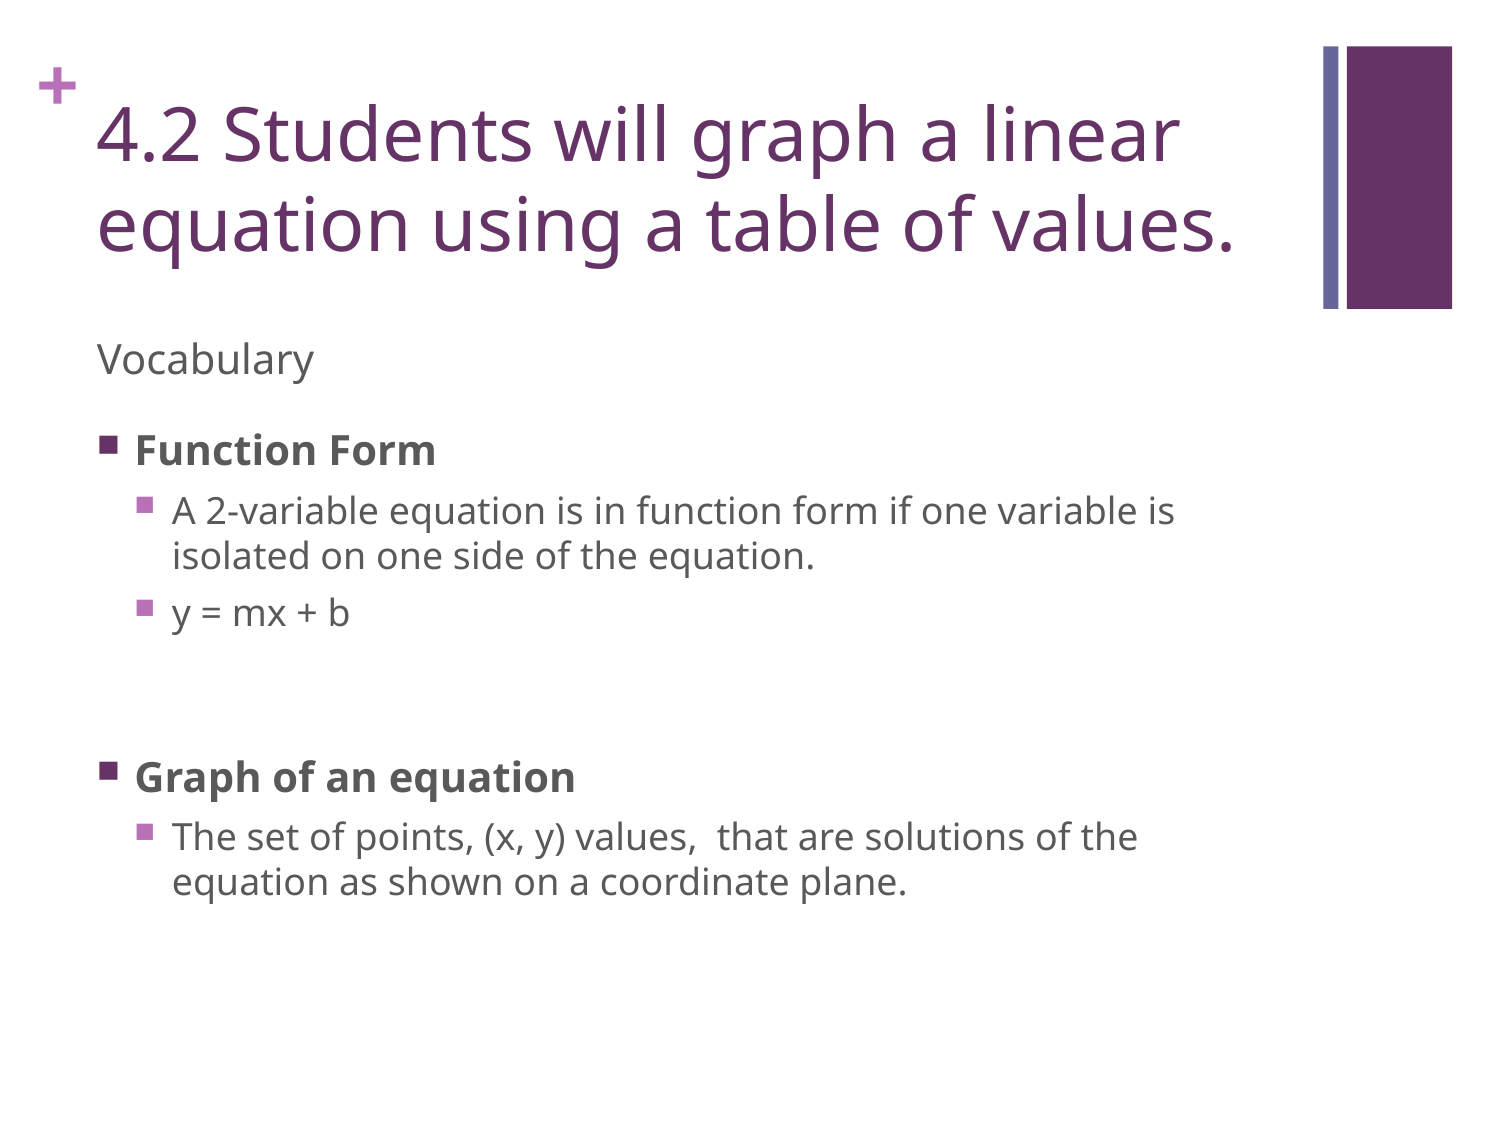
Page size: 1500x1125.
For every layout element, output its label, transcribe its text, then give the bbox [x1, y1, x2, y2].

title 4.2 Students will graph a linear equation using a table of values. [81, 79, 1322, 263]
list Vocabulary Function Form A 2-variable equation is in function form if one variable is isolated on one side of the equation. y = mx + b Graph of an equation The set of points, (x, y) values, that are solutions of the equation as shown on a coordinate plane. [81, 324, 1322, 1005]
